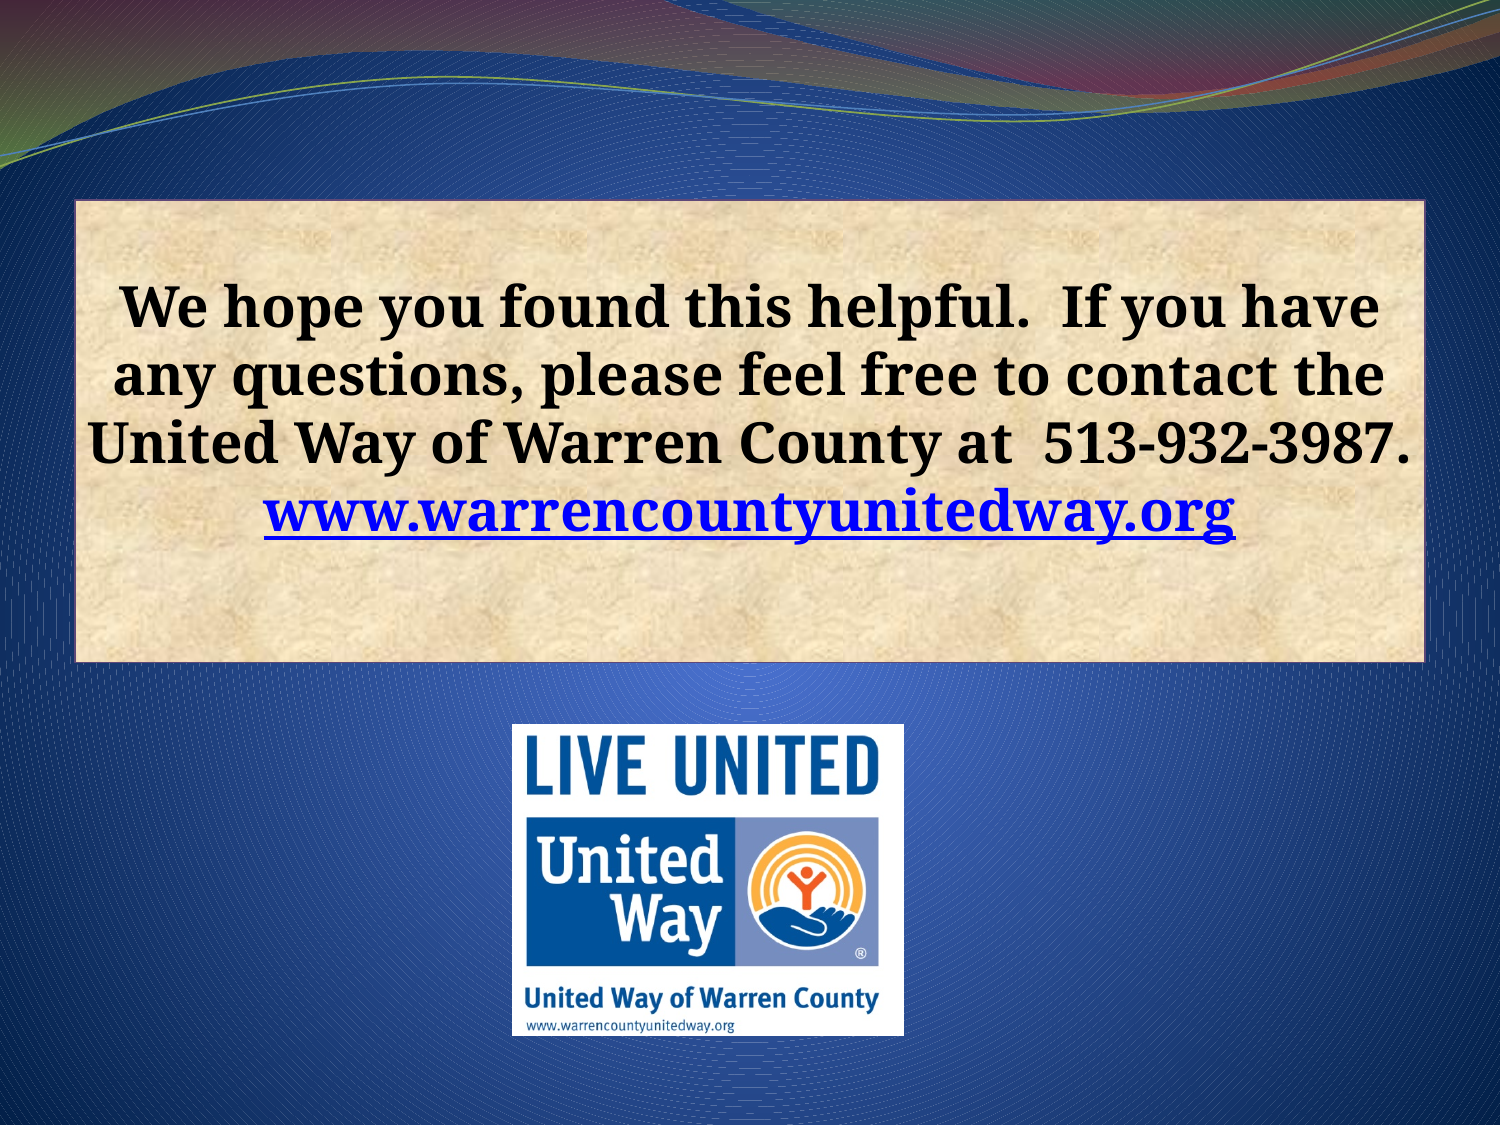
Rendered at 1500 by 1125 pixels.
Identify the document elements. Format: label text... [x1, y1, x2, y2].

title We hope you found this helpful. If you have any questions, please feel free to contact the United Way of Warren County at 513-932-3987. www.warrencountyunitedway.org [74, 199, 1426, 663]
picture [512, 724, 904, 1036]
